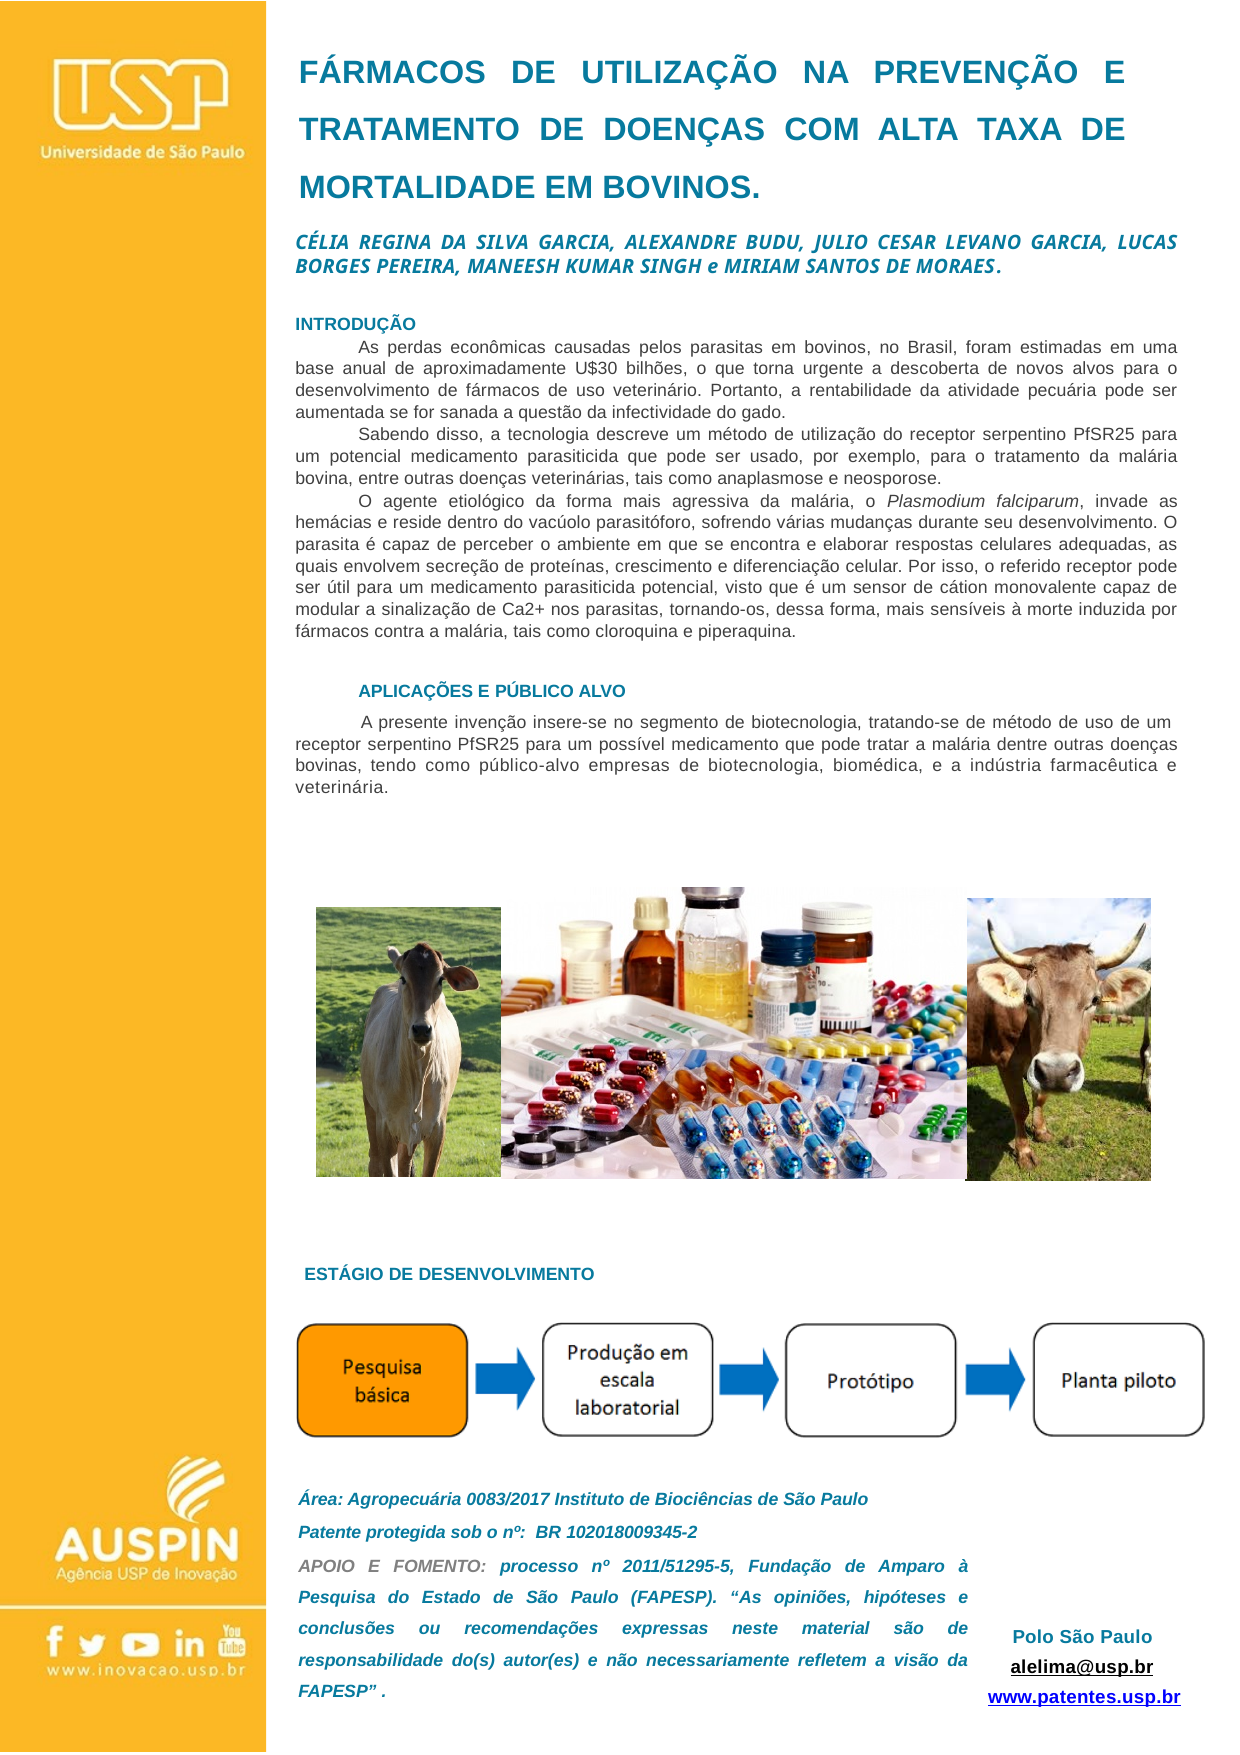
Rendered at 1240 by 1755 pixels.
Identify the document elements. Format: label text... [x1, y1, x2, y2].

picture [0, 1, 267, 1752]
text_box ESTÁGIO DE DESENVOLVIMENTO [57, 1196, 1165, 1285]
text_box Polo São Paulo alelima@usp.br www.patentes.usp.br [984, 1613, 1184, 1708]
text_box Área: Agropecuária 0083/2017 Instituto de Biociências de São Paulo Patente protegida sob o nº: BR 102018009345-2 APOIO E FOMENTO: processo nº 2011/51295-5, Fundação de Amparo à Pesquisa do Estado de São Paulo (FAPESP). “As opiniões, hipóteses e conclusões ou recomendações expressas neste material são de responsabilidade do(s) autor(es) e não necessariamente refletem a visão da FAPESP” . [296, 1475, 970, 1702]
picture [316, 886, 1151, 1181]
text_box CÉLIA REGINA DA SILVA GARCIA, ALEXANDRE BUDU, JULIO CESAR LEVANO GARCIA, LUCAS BORGES PEREIRA, MANEESH KUMAR SINGH e MIRIAM SANTOS DE MORAES. INTRODUÇÃO As perdas econômicas causadas pelos parasitas em bovinos, no Brasil, foram estimadas em uma base anual de aproximadamente U$30 bilhões, o que torna urgente a descoberta de novos alvos para o desenvolvimento de fármacos de uso veterinário. Portanto, a rentabilidade da atividade pecuária pode ser aumentada se for sanada a questão da infectividade do gado. Sabendo disso, a tecnologia descreve um método de utilização do receptor serpentino PfSR25 para um potencial medicamento parasiticida que pode ser usado, por exemplo, para o tratamento da malária bovina, entre outras doenças veterinárias, tais como anaplasmose e neosporose. O agente etiológico da forma mais agressiva da malária, o Plasmodium falciparum, invade as hemácias e reside dentro do vacúolo parasitóforo, sofrendo várias mudanças durante seu desenvolvimento. O parasita é capaz de perceber o ambiente em que se encontra e elaborar respostas celulares adequadas, as quais envolvem secreção de proteínas, crescimento e diferenciação celular. Por isso, o referido receptor pode ser útil para um medicamento parasiticida potencial, visto que é um sensor de cátion monovalente capaz de modular a sinalização de Ca2+ nos parasitas, tornando-os, dessa forma, mais sensíveis à morte induzida por fármacos contra a malária, tais como cloroquina e piperaquina. APLICAÇÕES E PÚBLICO ALVO A presente invenção insere-se no segmento de biotecnologia, tratando-se de método de uso de um receptor serpentino PfSR25 para um possível medicamento que pode tratar a malária dentre outras doenças bovinas, tendo como público-alvo empresas de biotecnologia, biomédica, e a indústria farmacêutica e veterinária. [293, 226, 1180, 798]
picture [296, 1322, 1207, 1439]
text_box FÁRMACOS DE UTILIZAÇÃO NA PREVENÇÃO E TRATAMENTO DE DOENÇAS COM ALTA TAXA DE MORTALIDADE EM BOVINOS. [296, 29, 1127, 205]
